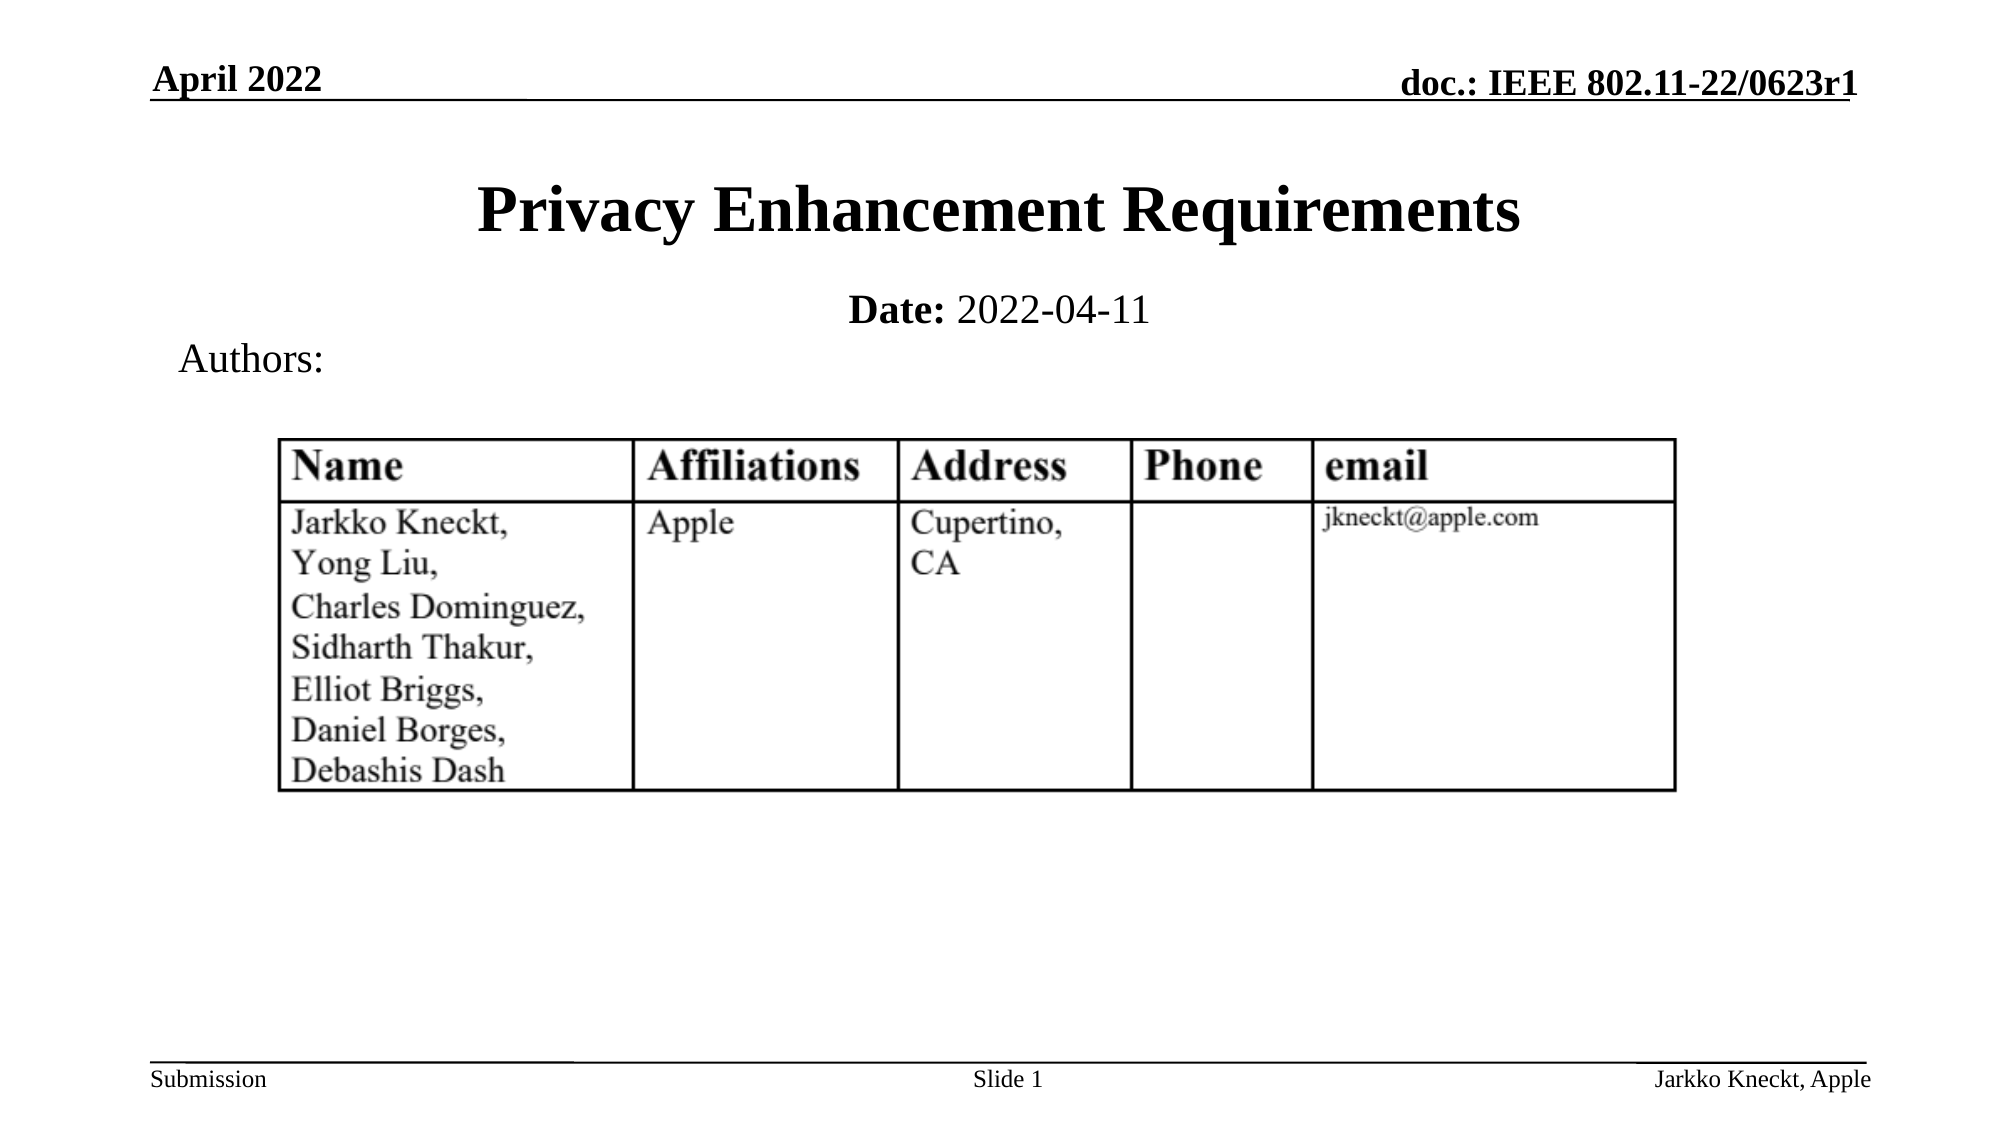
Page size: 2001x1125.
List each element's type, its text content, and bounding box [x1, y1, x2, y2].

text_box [262, 438, 1711, 840]
subtitle Date: 2022-04-11 [299, 273, 1701, 353]
title Privacy Enhancement Requirements [149, 83, 1851, 326]
text_box Authors: [162, 323, 401, 387]
slide_number Slide 1 [950, 1061, 1067, 1123]
footer Jarkko Kneckt, Apple [1174, 1061, 1872, 1093]
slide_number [152, 54, 563, 100]
